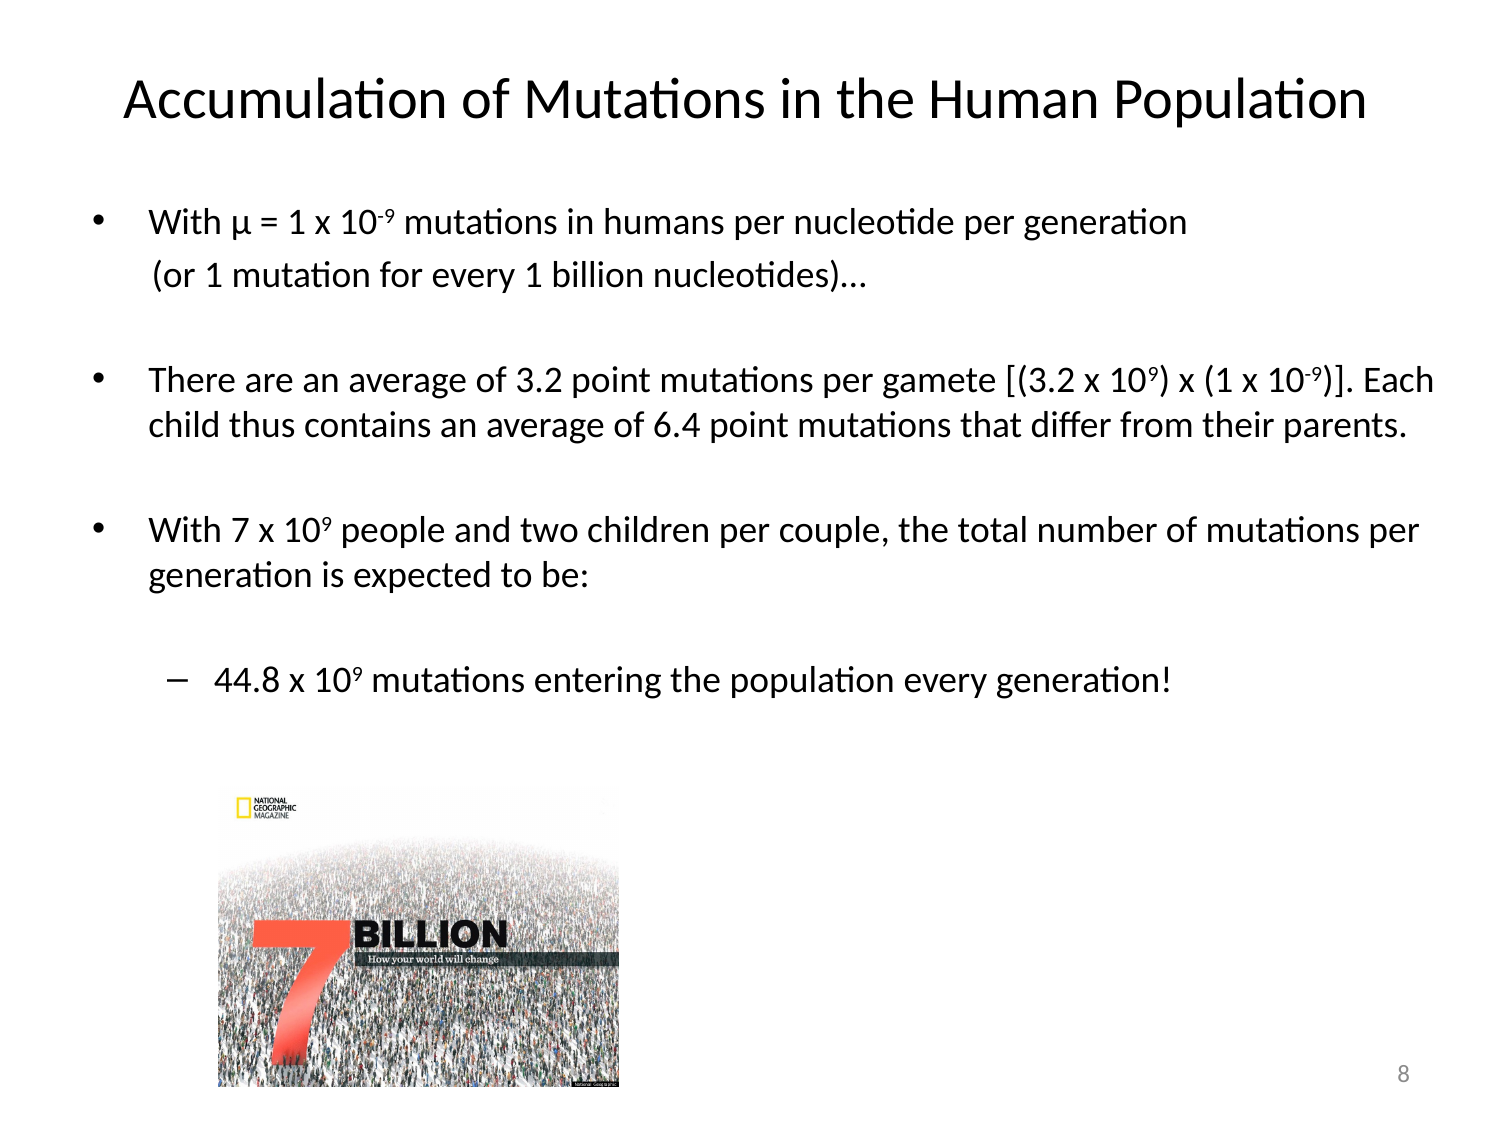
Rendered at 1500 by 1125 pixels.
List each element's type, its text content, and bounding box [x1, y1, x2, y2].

text_box Accumulation of Mutations in the Human Population [108, 53, 1384, 139]
text_box With μ = 1 x 10-9 mutations in humans per nucleotide per generation (or 1 mutation for every 1 billion nucleotides)… There are an average of 3.2 point mutations per gamete [(3.2 x 109) x (1 x 10-9)]. Each child thus contains an average of 6.4 point mutations that differ from their parents. With 7 x 109 people and two children per couple, the total number of mutations per generation is expected to be: 44.8 x 109 mutations entering the population every generation! [77, 132, 1453, 875]
slide_number 8 [1074, 1042, 1425, 1103]
picture [217, 786, 619, 1087]
